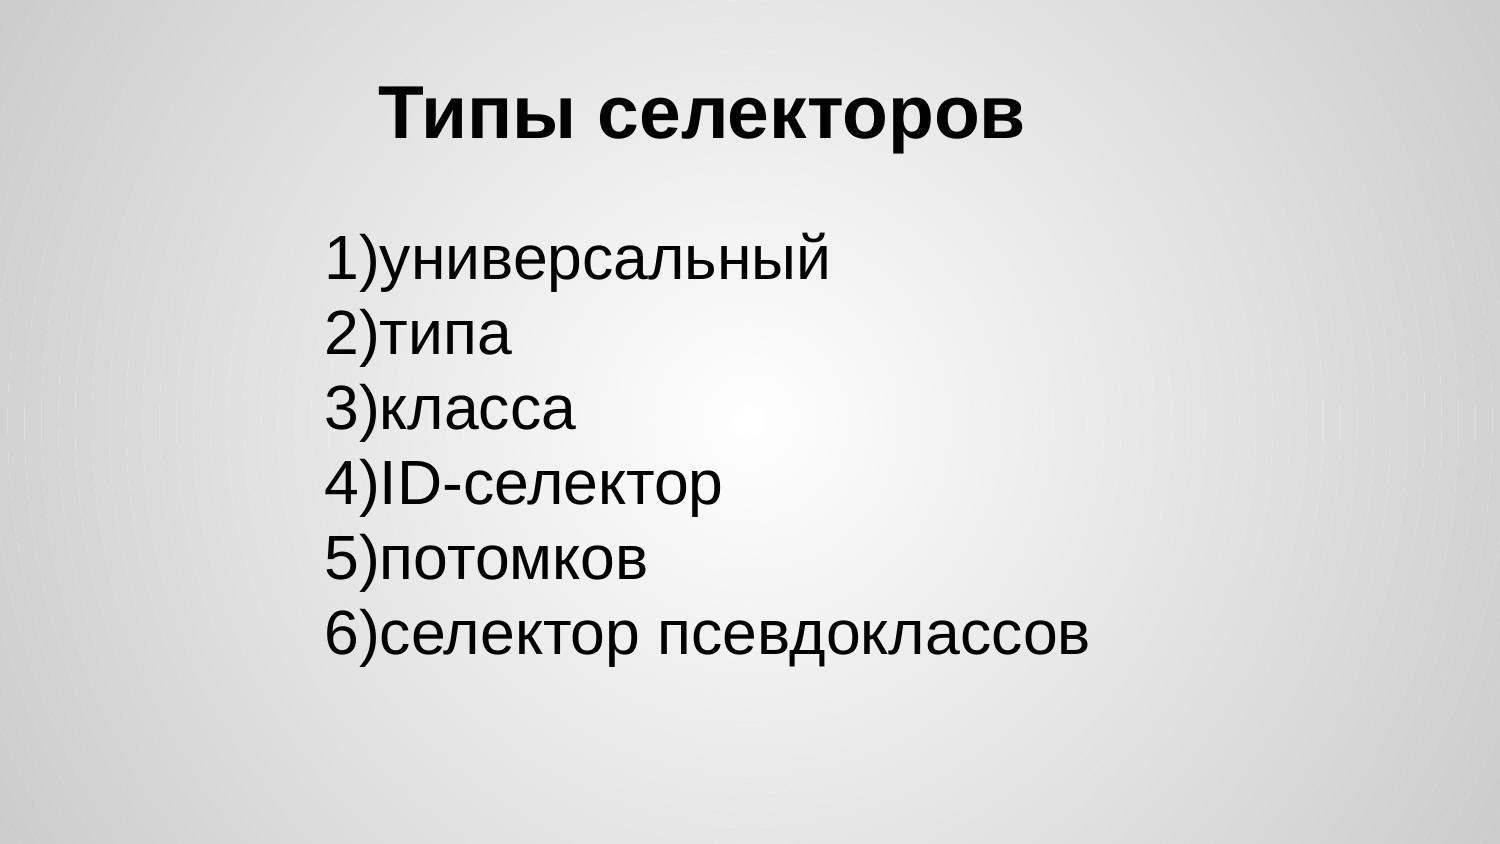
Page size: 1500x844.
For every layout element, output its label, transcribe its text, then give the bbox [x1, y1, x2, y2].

title Типы селекторов [363, 28, 1177, 170]
list 1)универсальный 2)типа 3)класса 4)ID-селектор 5)потомков 6)селектор псевдоклассов [309, 202, 1231, 814]
